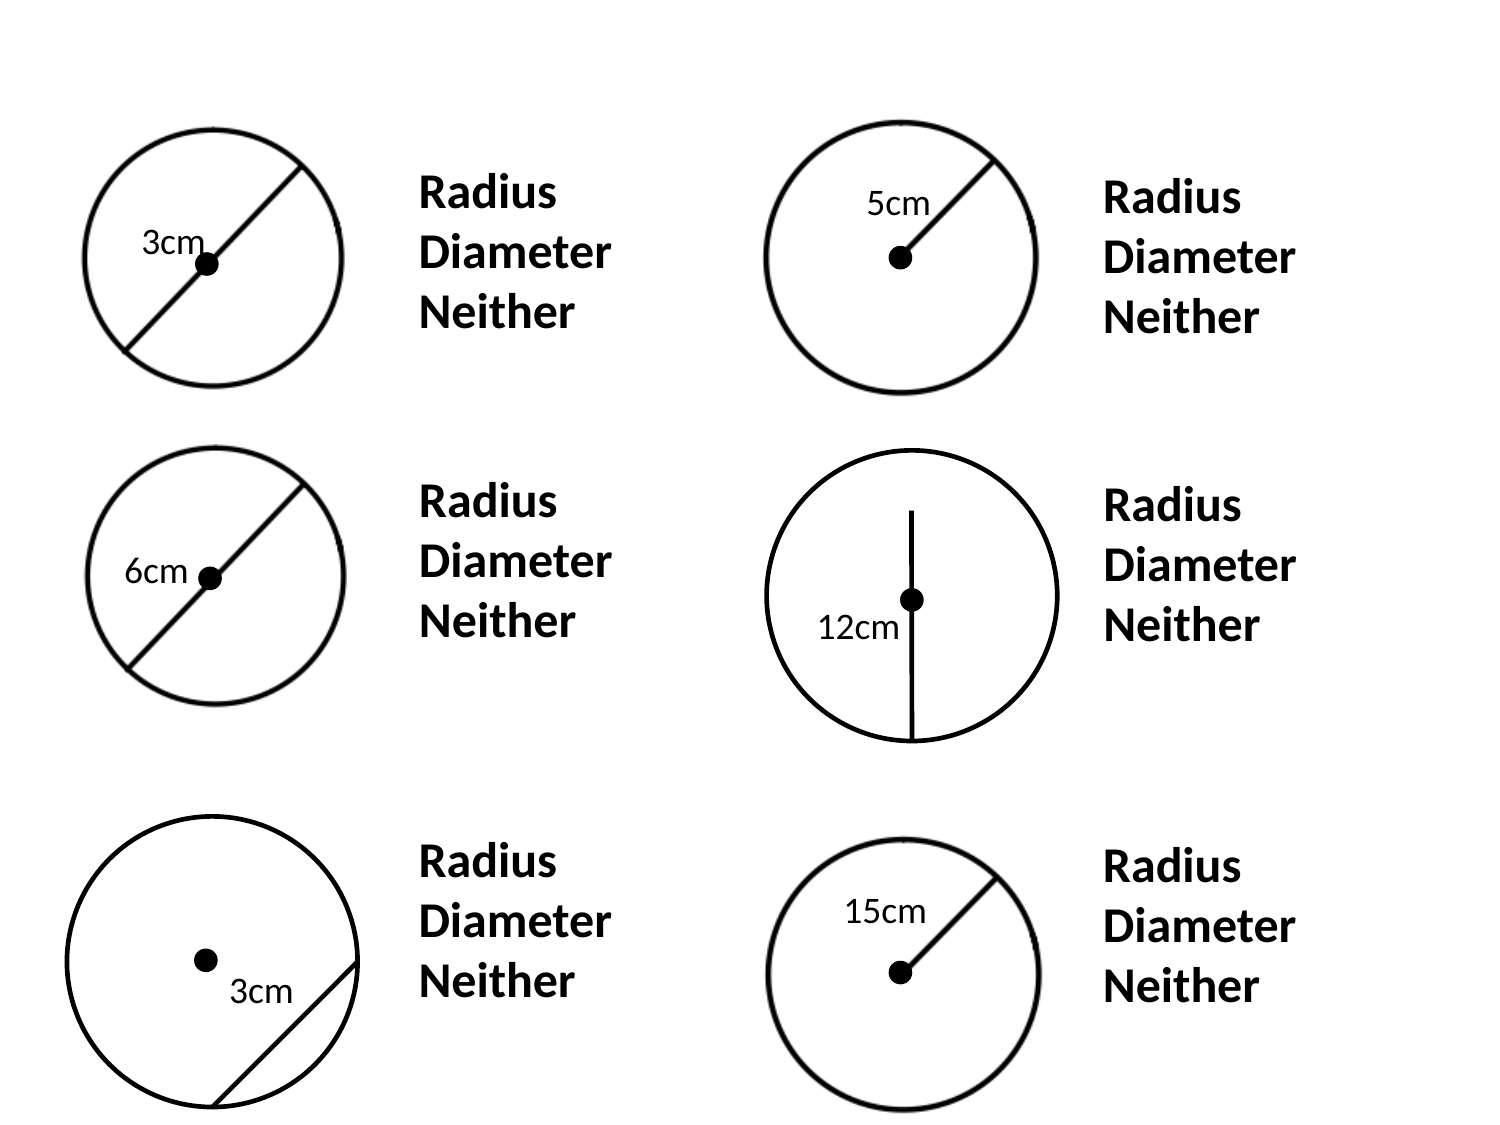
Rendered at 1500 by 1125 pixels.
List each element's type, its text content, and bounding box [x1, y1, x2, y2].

text_box Radius Diameter Neither [1088, 456, 1336, 690]
text_box 12cm [801, 594, 909, 655]
text_box Radius Diameter Neither [403, 812, 651, 1046]
picture [731, 103, 1055, 401]
text_box Radius Diameter Neither [1087, 816, 1335, 1051]
text_box [900, 588, 911, 612]
text_box [912, 588, 924, 612]
picture [733, 820, 1058, 1118]
text_box [766, 450, 1058, 741]
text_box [212, 961, 358, 1108]
text_box Radius Diameter Neither [1087, 148, 1335, 382]
text_box [66, 816, 358, 1108]
text_box Radius Diameter Neither [403, 452, 651, 686]
picture [67, 429, 358, 718]
picture [64, 111, 356, 399]
text_box Radius Diameter Neither [403, 143, 651, 378]
text_box [194, 948, 218, 973]
